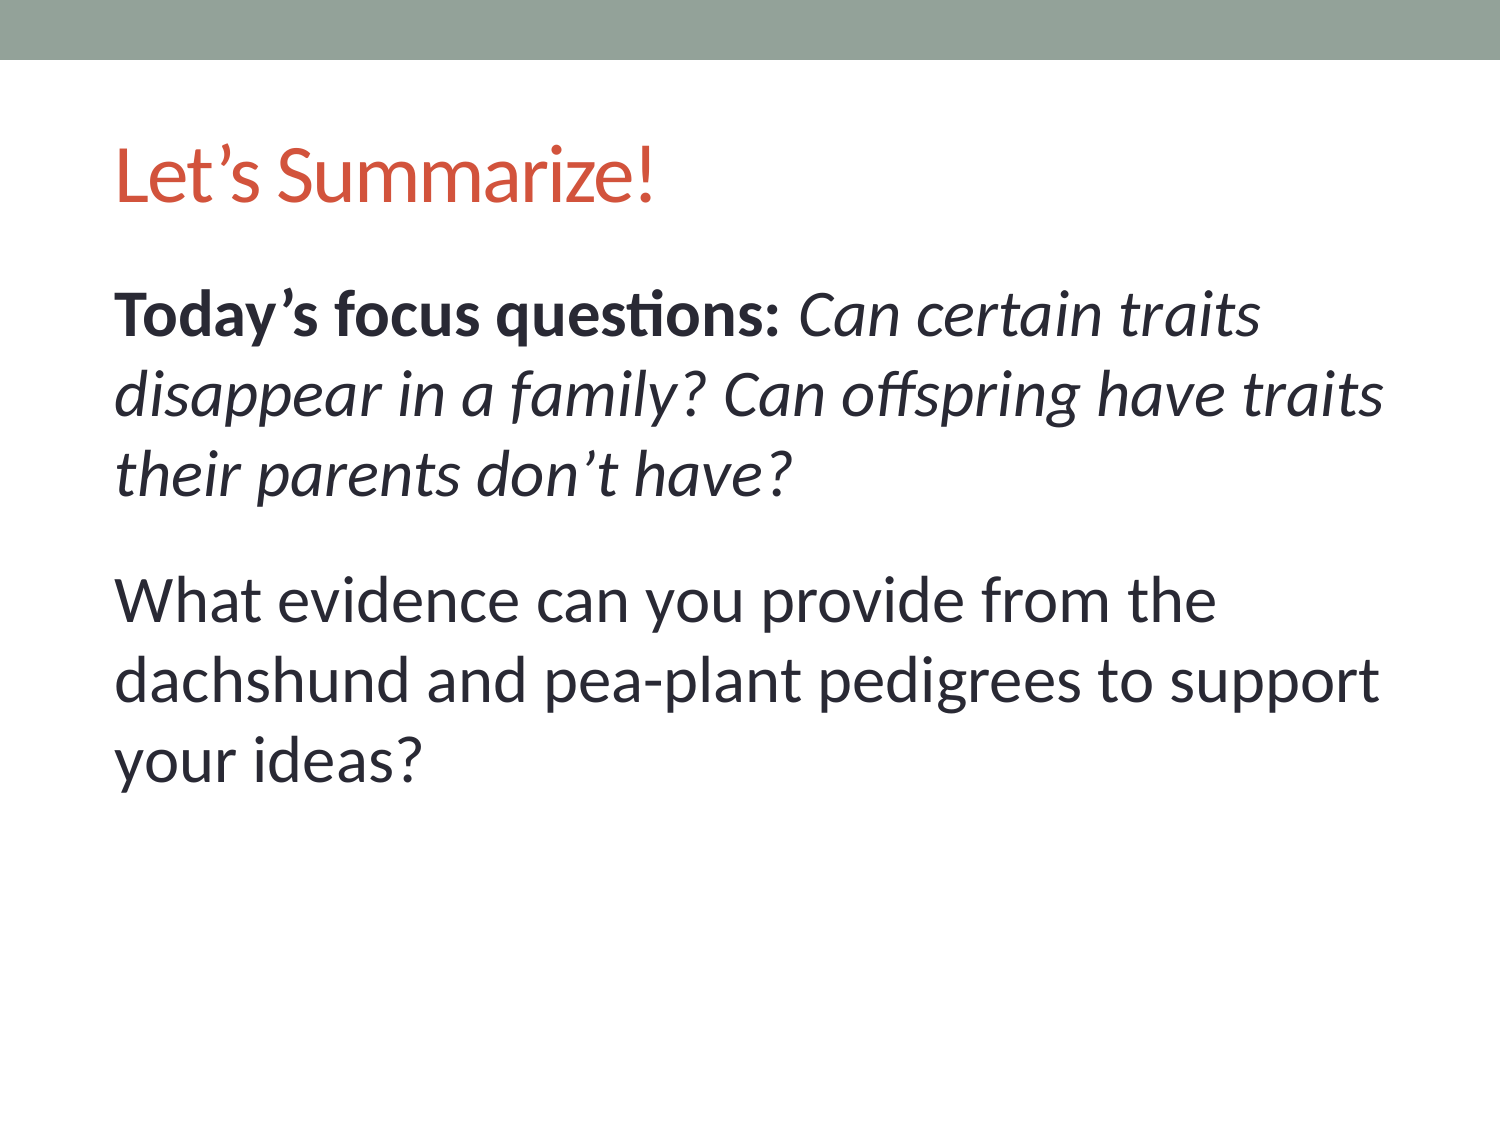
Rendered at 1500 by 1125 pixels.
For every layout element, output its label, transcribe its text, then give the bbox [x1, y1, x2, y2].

title Let’s Summarize! [99, 87, 1425, 250]
list Today’s focus questions: Can certain traits disappear in a family? Can offspring have traits their parents don’t have? What evidence can you provide from the dachshund and pea-plant pedigrees to support your ideas? [99, 262, 1425, 1063]
